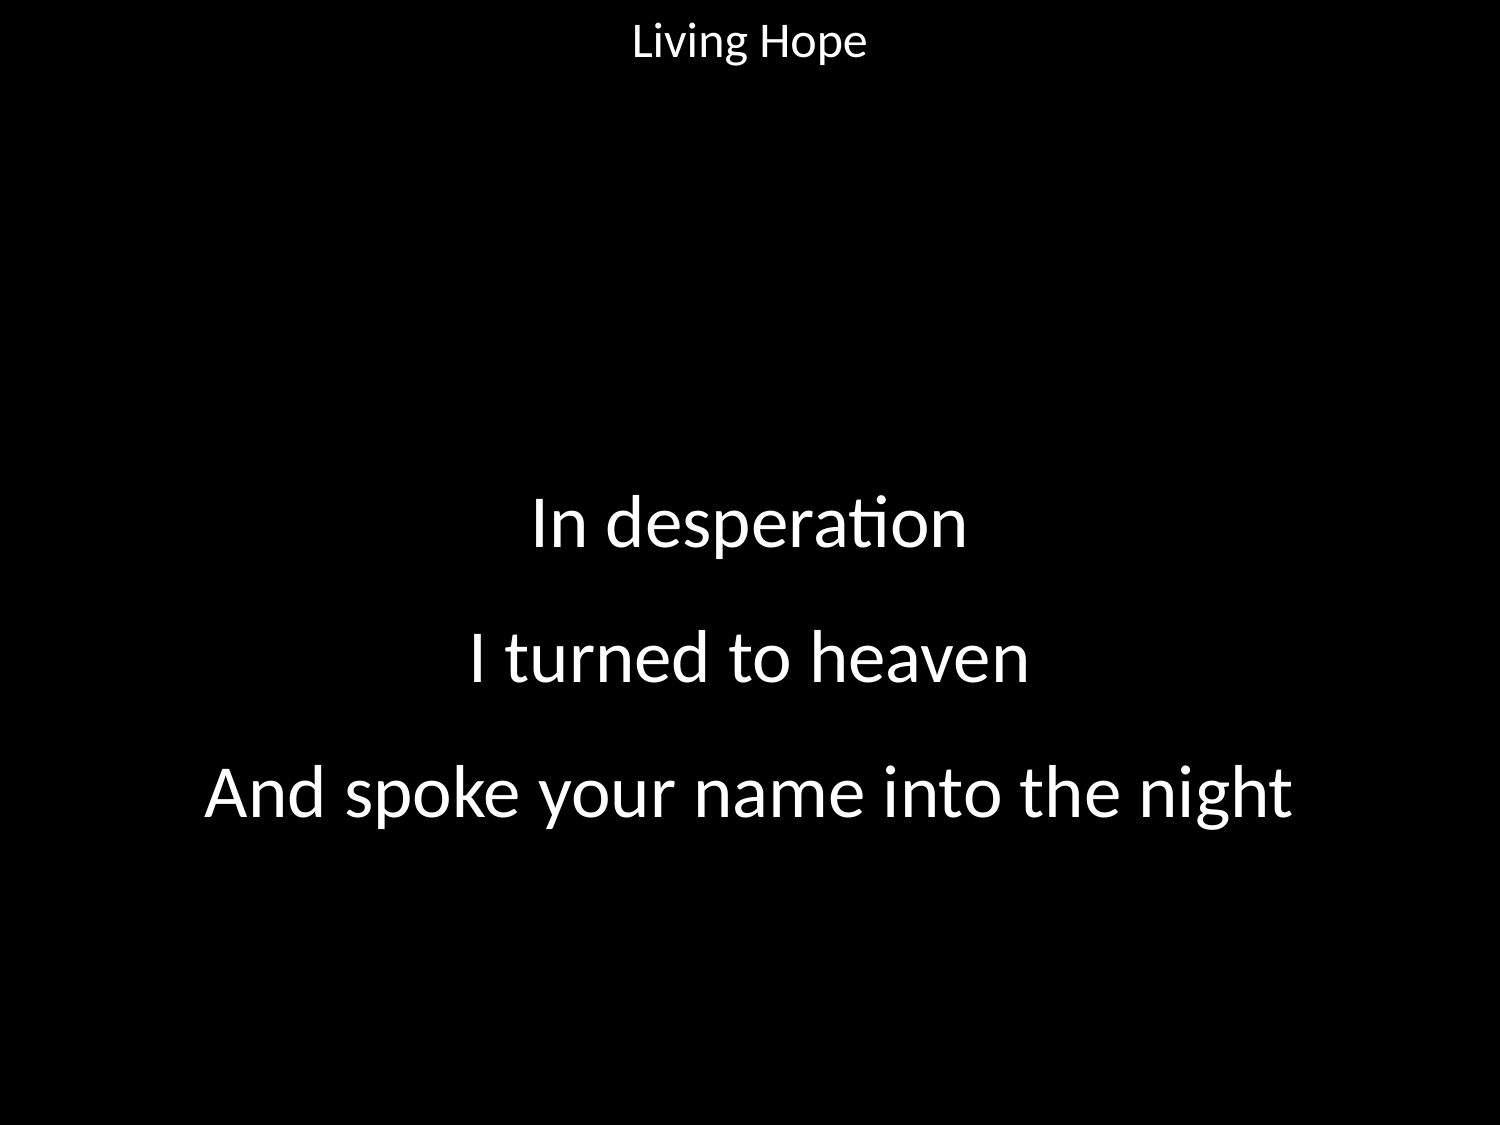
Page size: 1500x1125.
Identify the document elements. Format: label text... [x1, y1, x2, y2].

list Living Hope [0, 0, 1500, 75]
list In desperation I turned to heaven And spoke your name into the night [0, 149, 1500, 1110]
